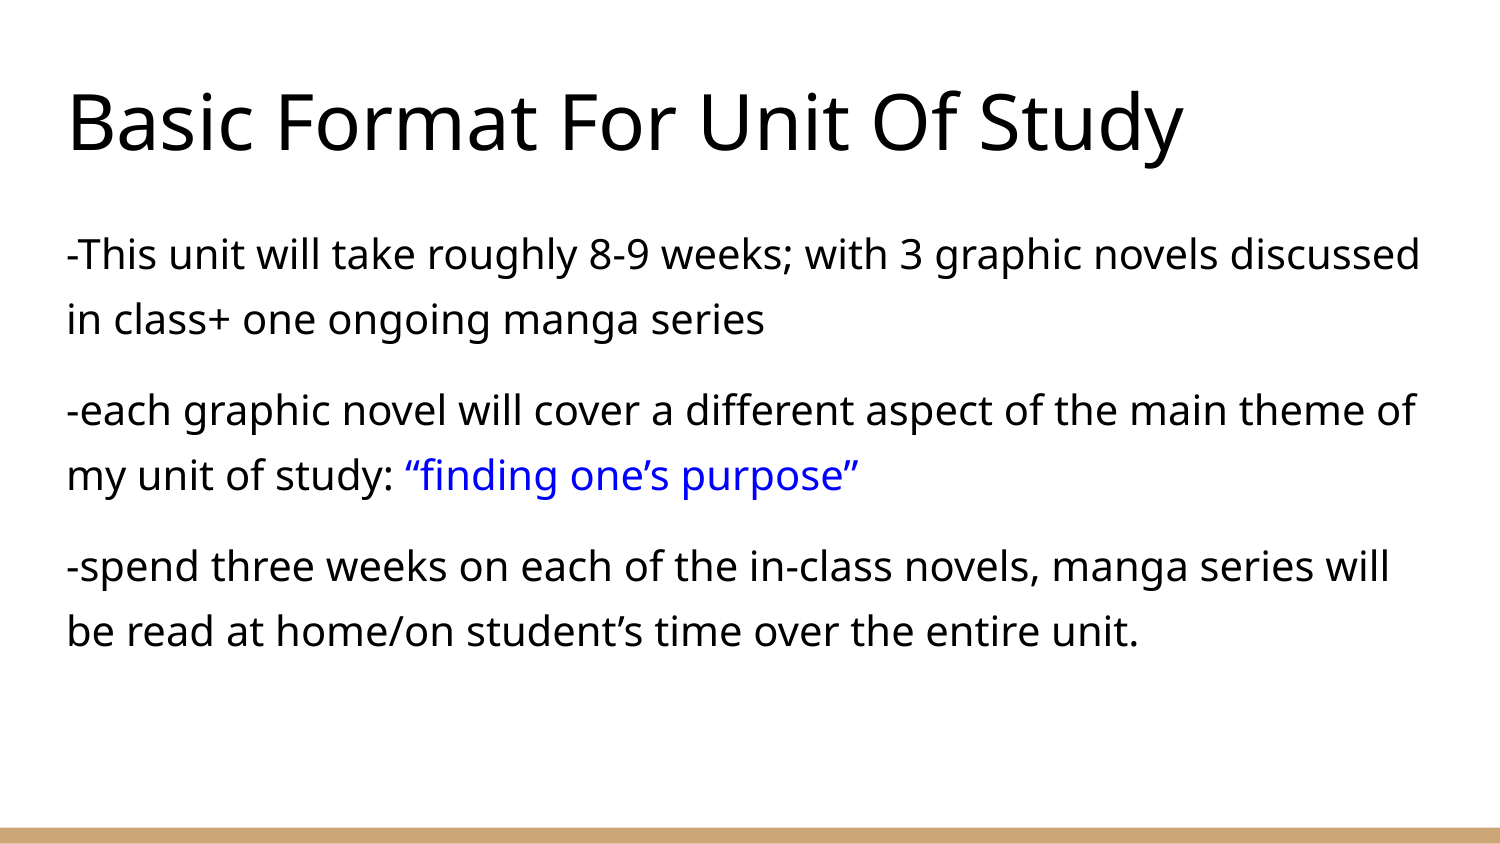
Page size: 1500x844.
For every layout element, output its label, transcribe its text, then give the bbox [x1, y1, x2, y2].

title Basic Format For Unit Of Study [51, 51, 1449, 189]
list -This unit will take roughly 8-9 weeks; with 3 graphic novels discussed in class+ one ongoing manga series -each graphic novel will cover a different aspect of the main theme of my unit of study: “finding one’s purpose” -spend three weeks on each of the in-class novels, manga series will be read at home/on student’s time over the entire unit. [51, 200, 1449, 752]
